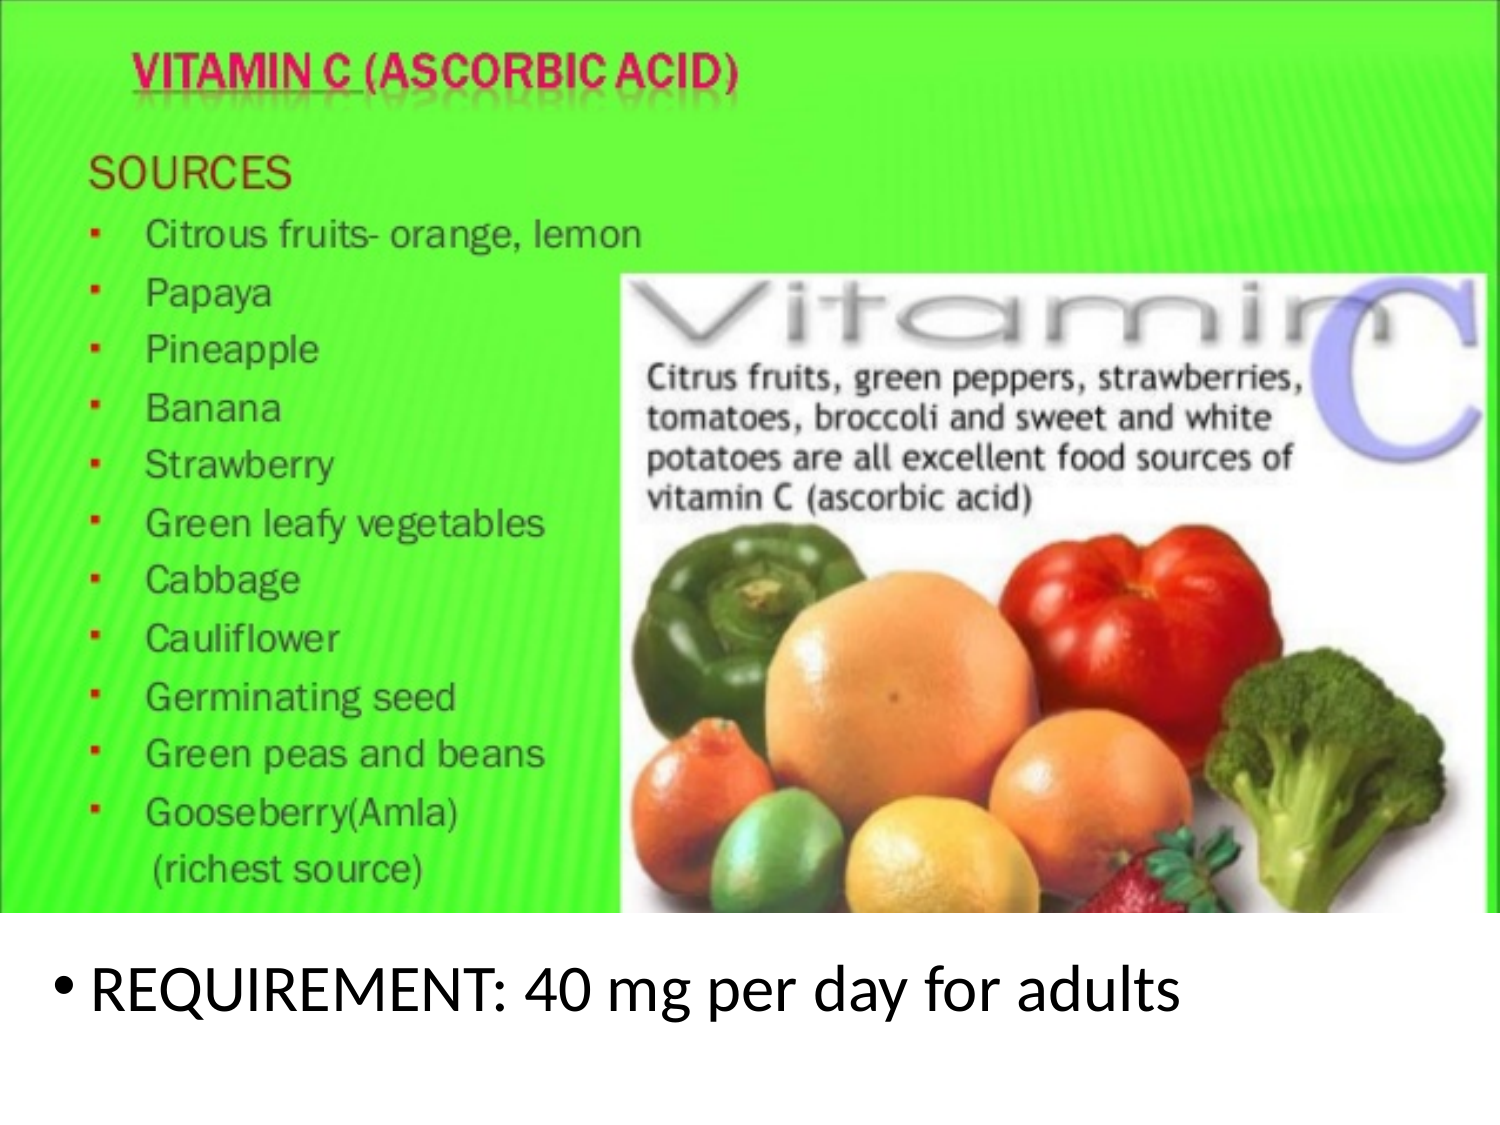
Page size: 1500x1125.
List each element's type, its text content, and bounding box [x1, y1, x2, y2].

text_box REQUIREMENT: 40 mg per day for adults [37, 937, 1463, 1033]
picture [0, 0, 1500, 913]
